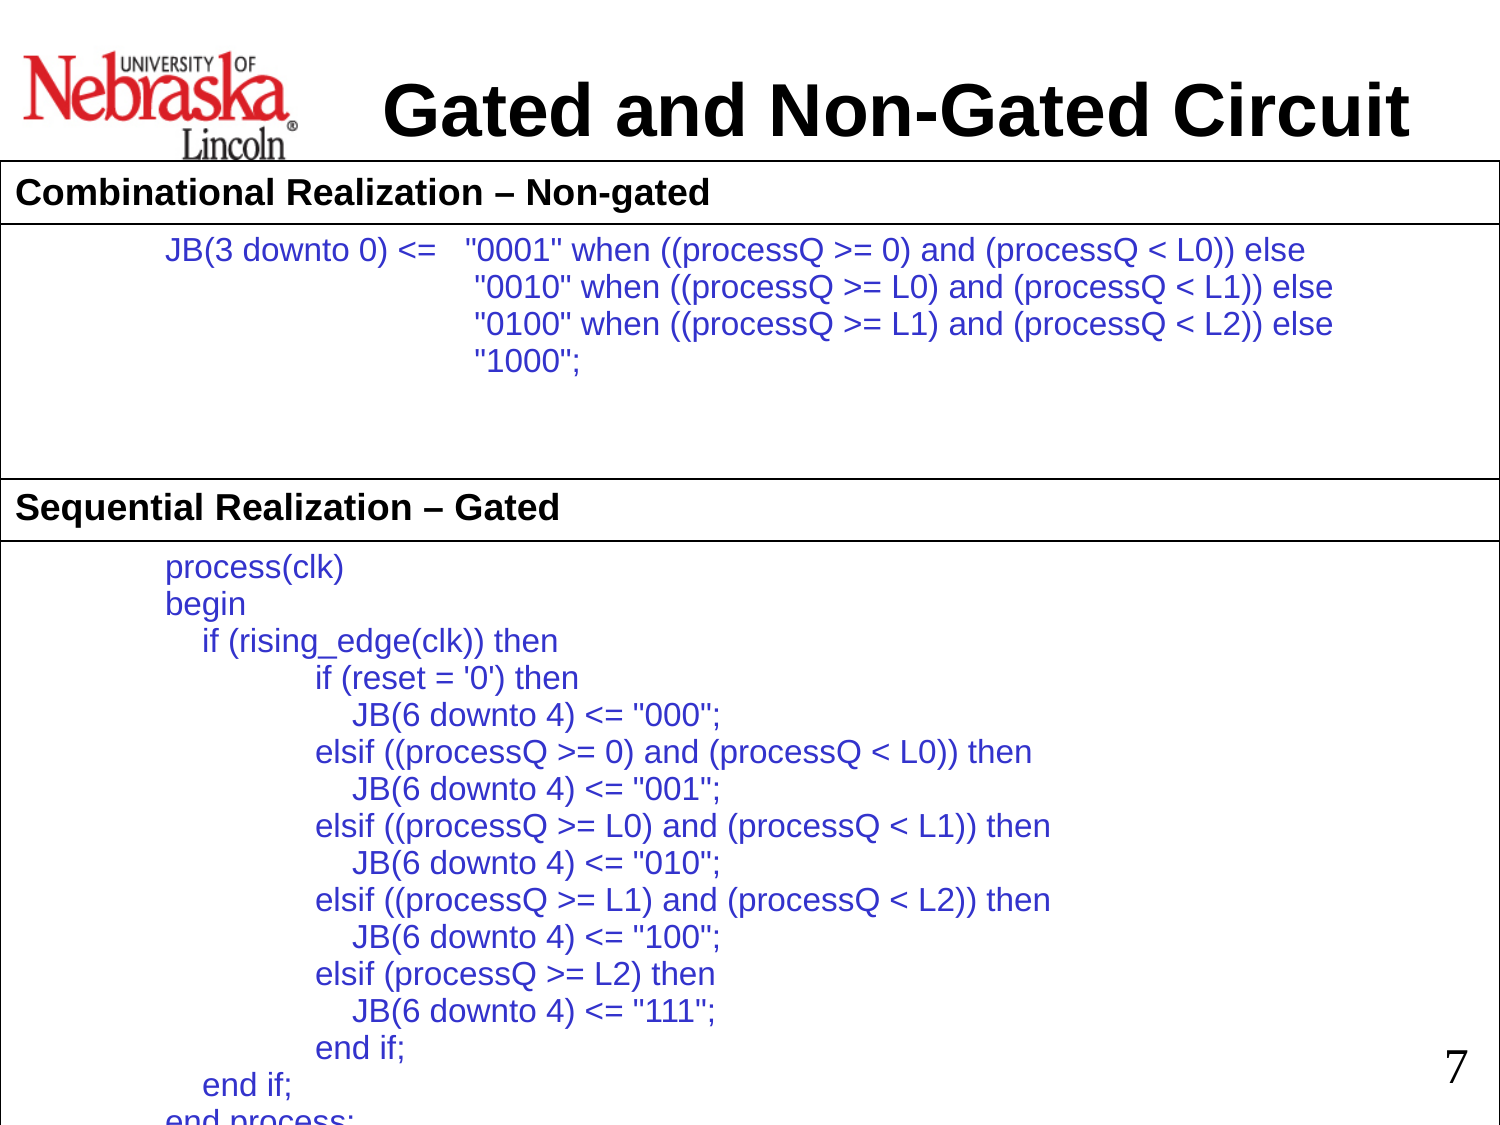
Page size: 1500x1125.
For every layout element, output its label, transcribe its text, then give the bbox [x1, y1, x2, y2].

slide_number 7 [1133, 1025, 1484, 1105]
table_header Combinational Realization – Non-gated [1, 162, 1499, 223]
title Gated and Non-Gated Circuit [313, 12, 1427, 160]
table_cell process(clk) begin if (rising_edge(clk)) then if (reset = '0') then JB(6 downto 4) <= "000"; elsif ((processQ >= 0) and (processQ < L0)) then JB(6 downto 4) <= "001"; elsif ((processQ >= L0) and (processQ < L1)) then JB(6 downto 4) <= "010"; elsif ((processQ >= L1) and (processQ < L2)) then JB(6 downto 4) <= "100"; elsif (processQ >= L2) then JB(6 downto 4) <= "111"; end if; end if; end process; [1, 542, 1499, 1125]
table_cell JB(3 downto 0) <= "0001" when ((processQ >= 0) and (processQ < L0)) else "0010" when ((processQ >= L0) and (processQ < L1)) else "0100" when ((processQ >= L1) and (processQ < L2)) else "1000"; [1, 225, 1499, 478]
table_cell Sequential Realization – Gated [1, 480, 1499, 540]
picture [1, 32, 313, 160]
